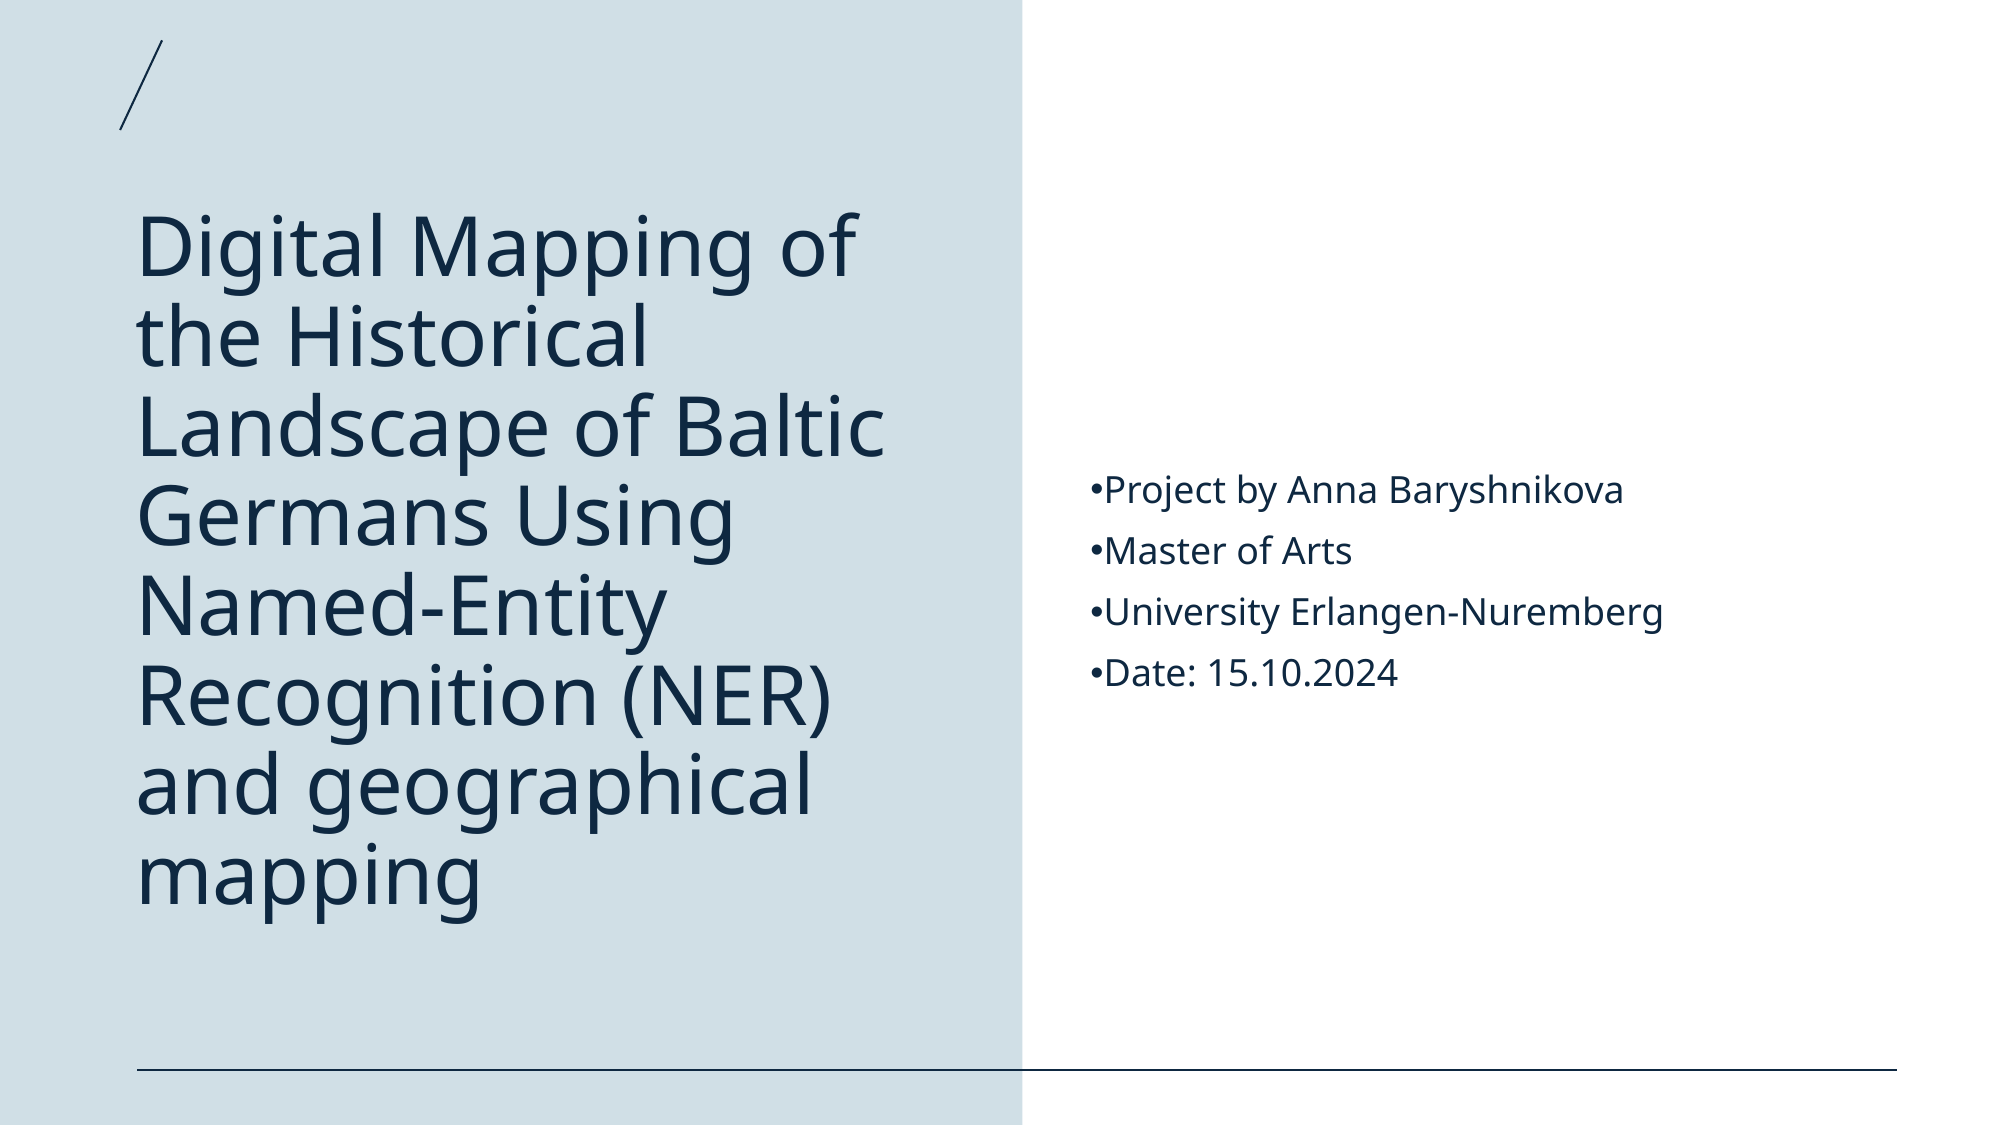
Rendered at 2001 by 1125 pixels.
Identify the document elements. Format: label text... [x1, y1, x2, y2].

text_box [1024, 0, 2000, 1125]
subtitle Project by Anna Baryshnikova Master of Arts University Erlangen-Nuremberg Date: 15.10.2024 [1075, 191, 1896, 1035]
title Digital Mapping of the Historical Landscape of Baltic Germans Using Named-Entity Recognition (NER) and geographical mapping [120, 191, 920, 1035]
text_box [119, 39, 163, 131]
text_box [0, 0, 1024, 1125]
